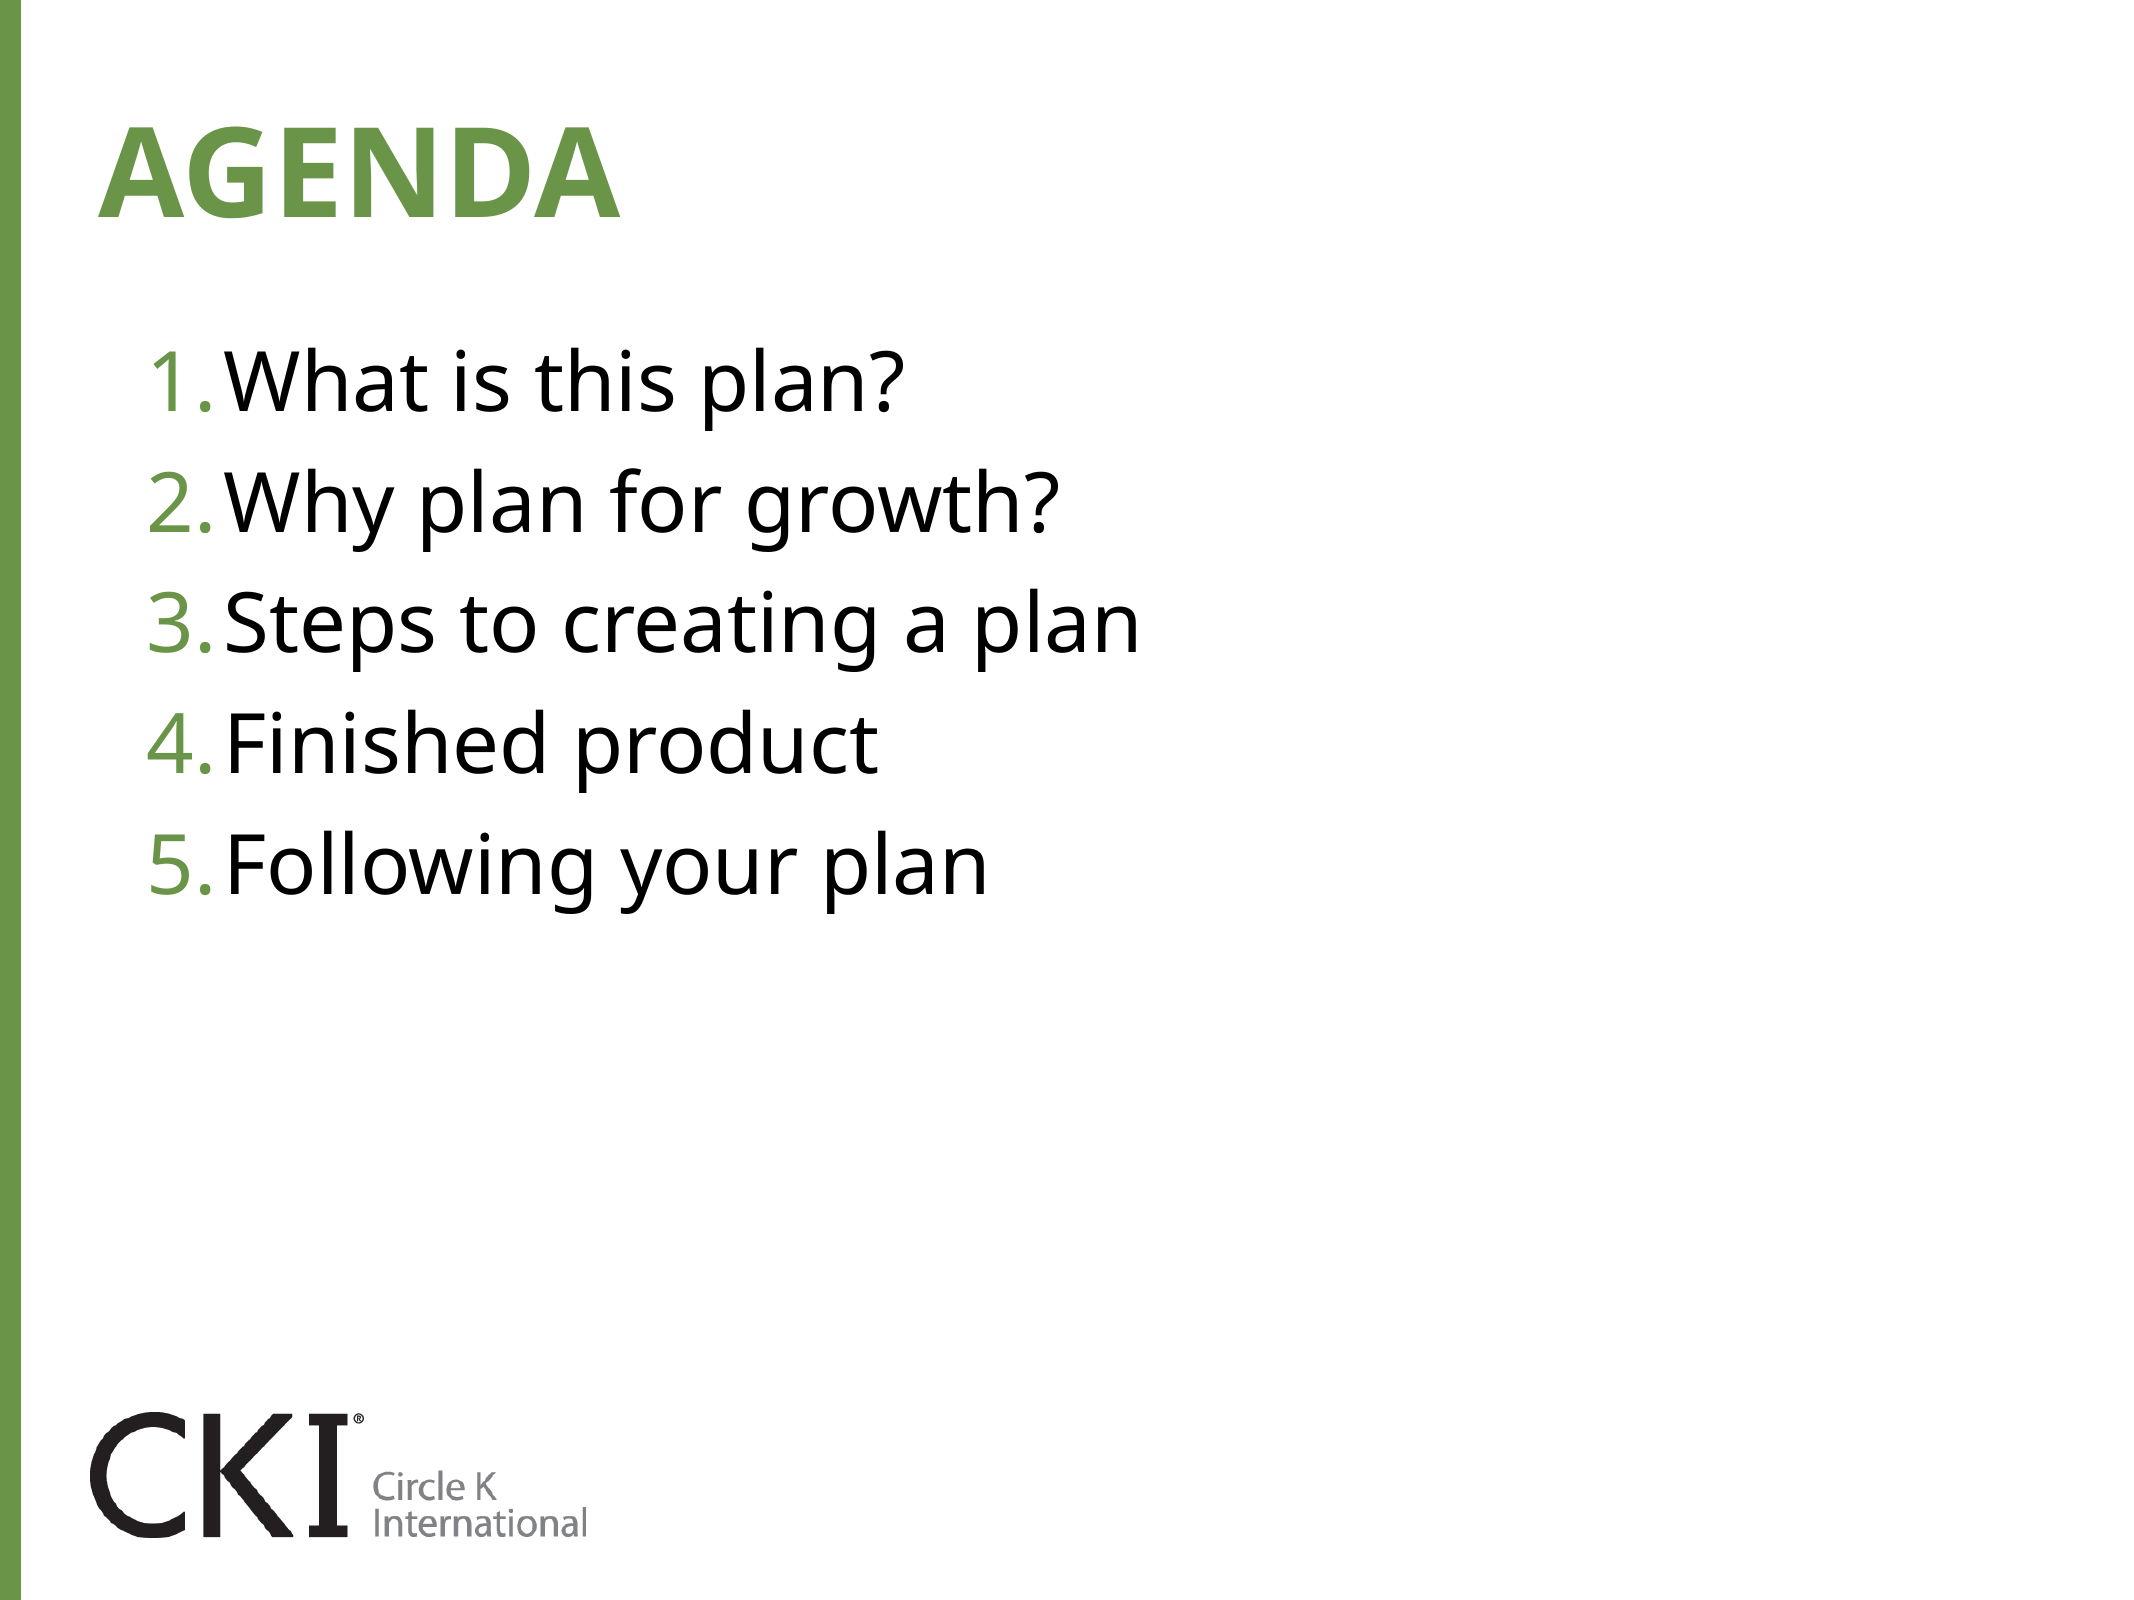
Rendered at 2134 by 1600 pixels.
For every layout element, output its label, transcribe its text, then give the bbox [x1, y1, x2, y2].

list What is this plan? Why plan for growth? Steps to creating a plan Finished product Following your plan [132, 319, 2002, 1281]
list AGENDA [90, 37, 1960, 298]
picture [90, 1412, 586, 1538]
